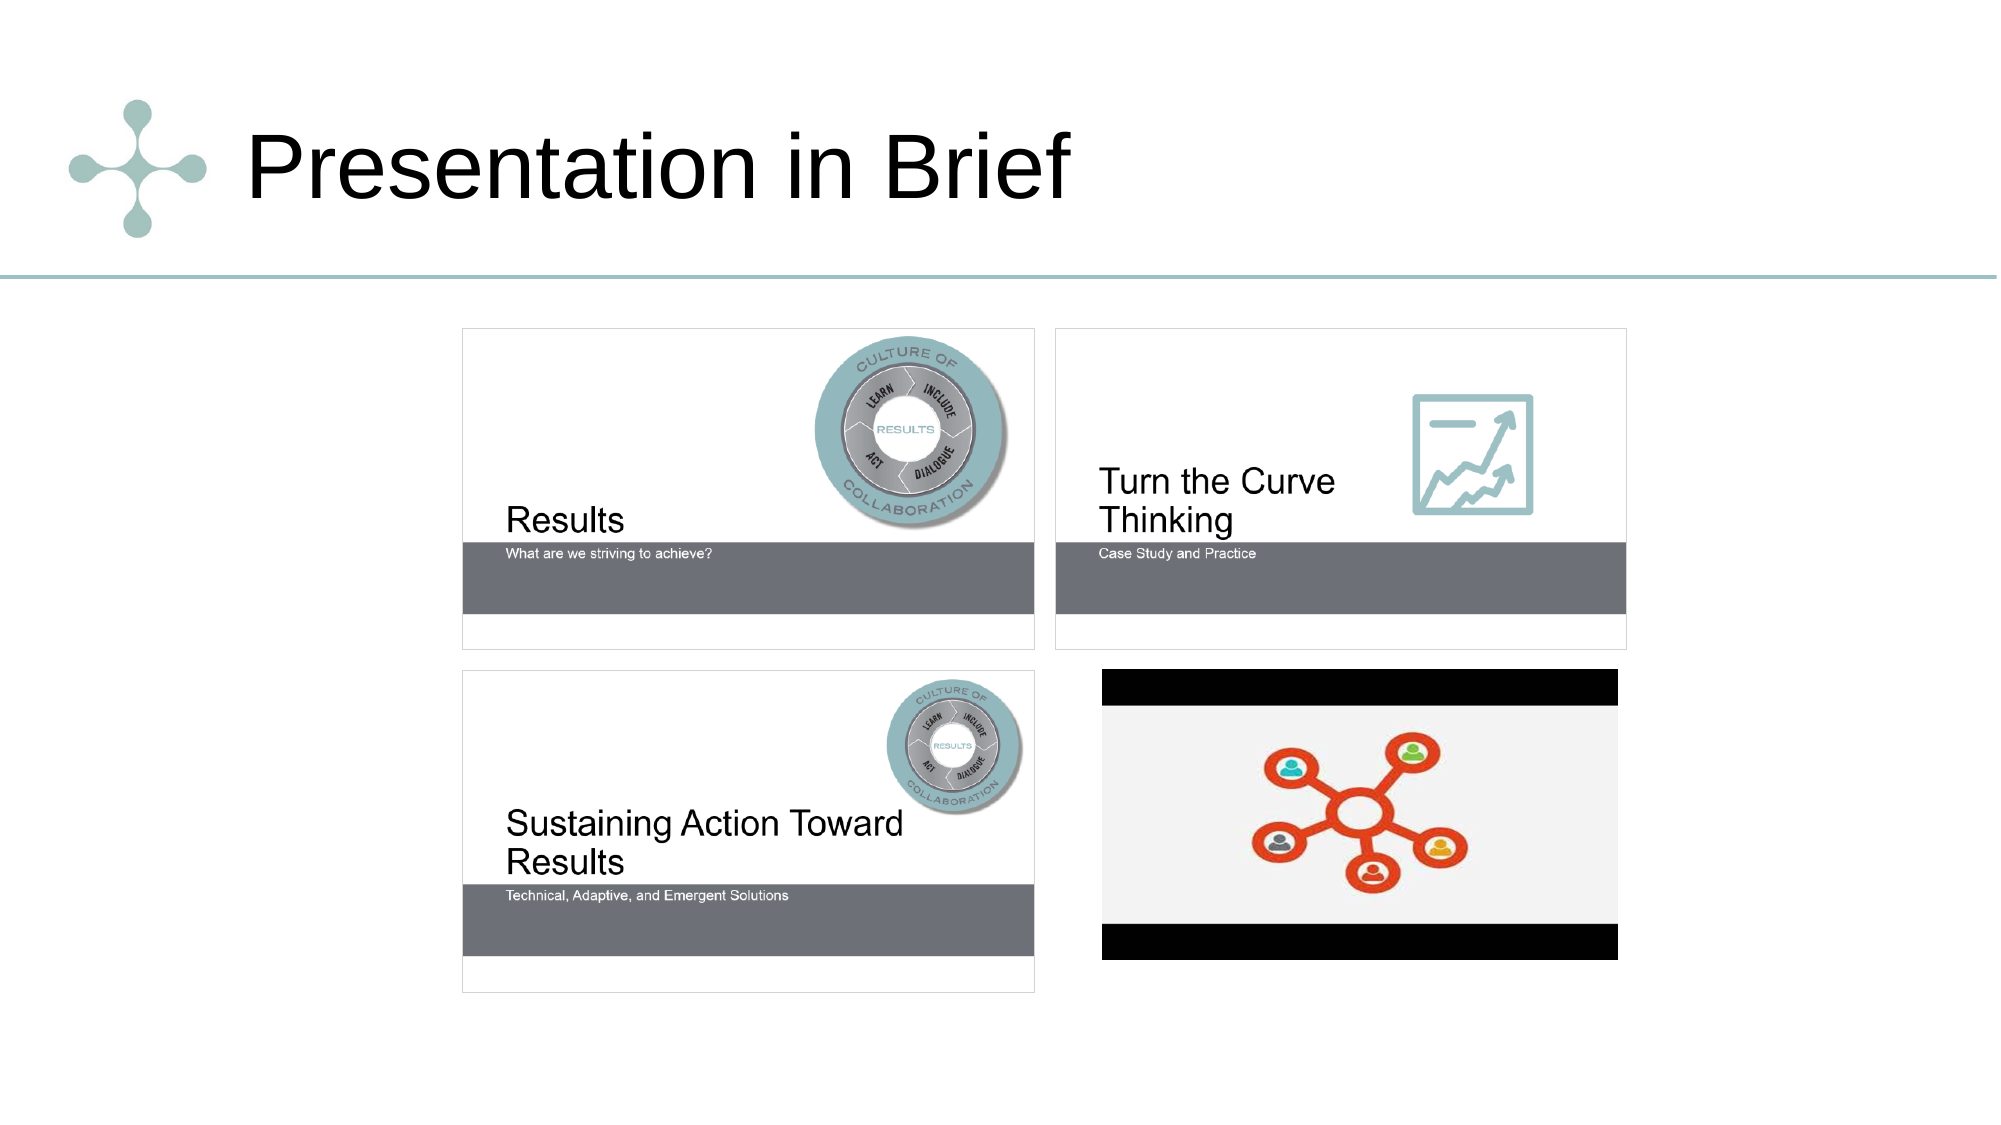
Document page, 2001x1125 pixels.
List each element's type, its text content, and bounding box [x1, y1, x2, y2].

picture [1056, 329, 1626, 649]
picture [64, 95, 211, 242]
picture [463, 329, 1034, 649]
picture [1102, 669, 1618, 960]
picture [463, 671, 1034, 992]
title Presentation in Brief [230, 60, 1863, 278]
